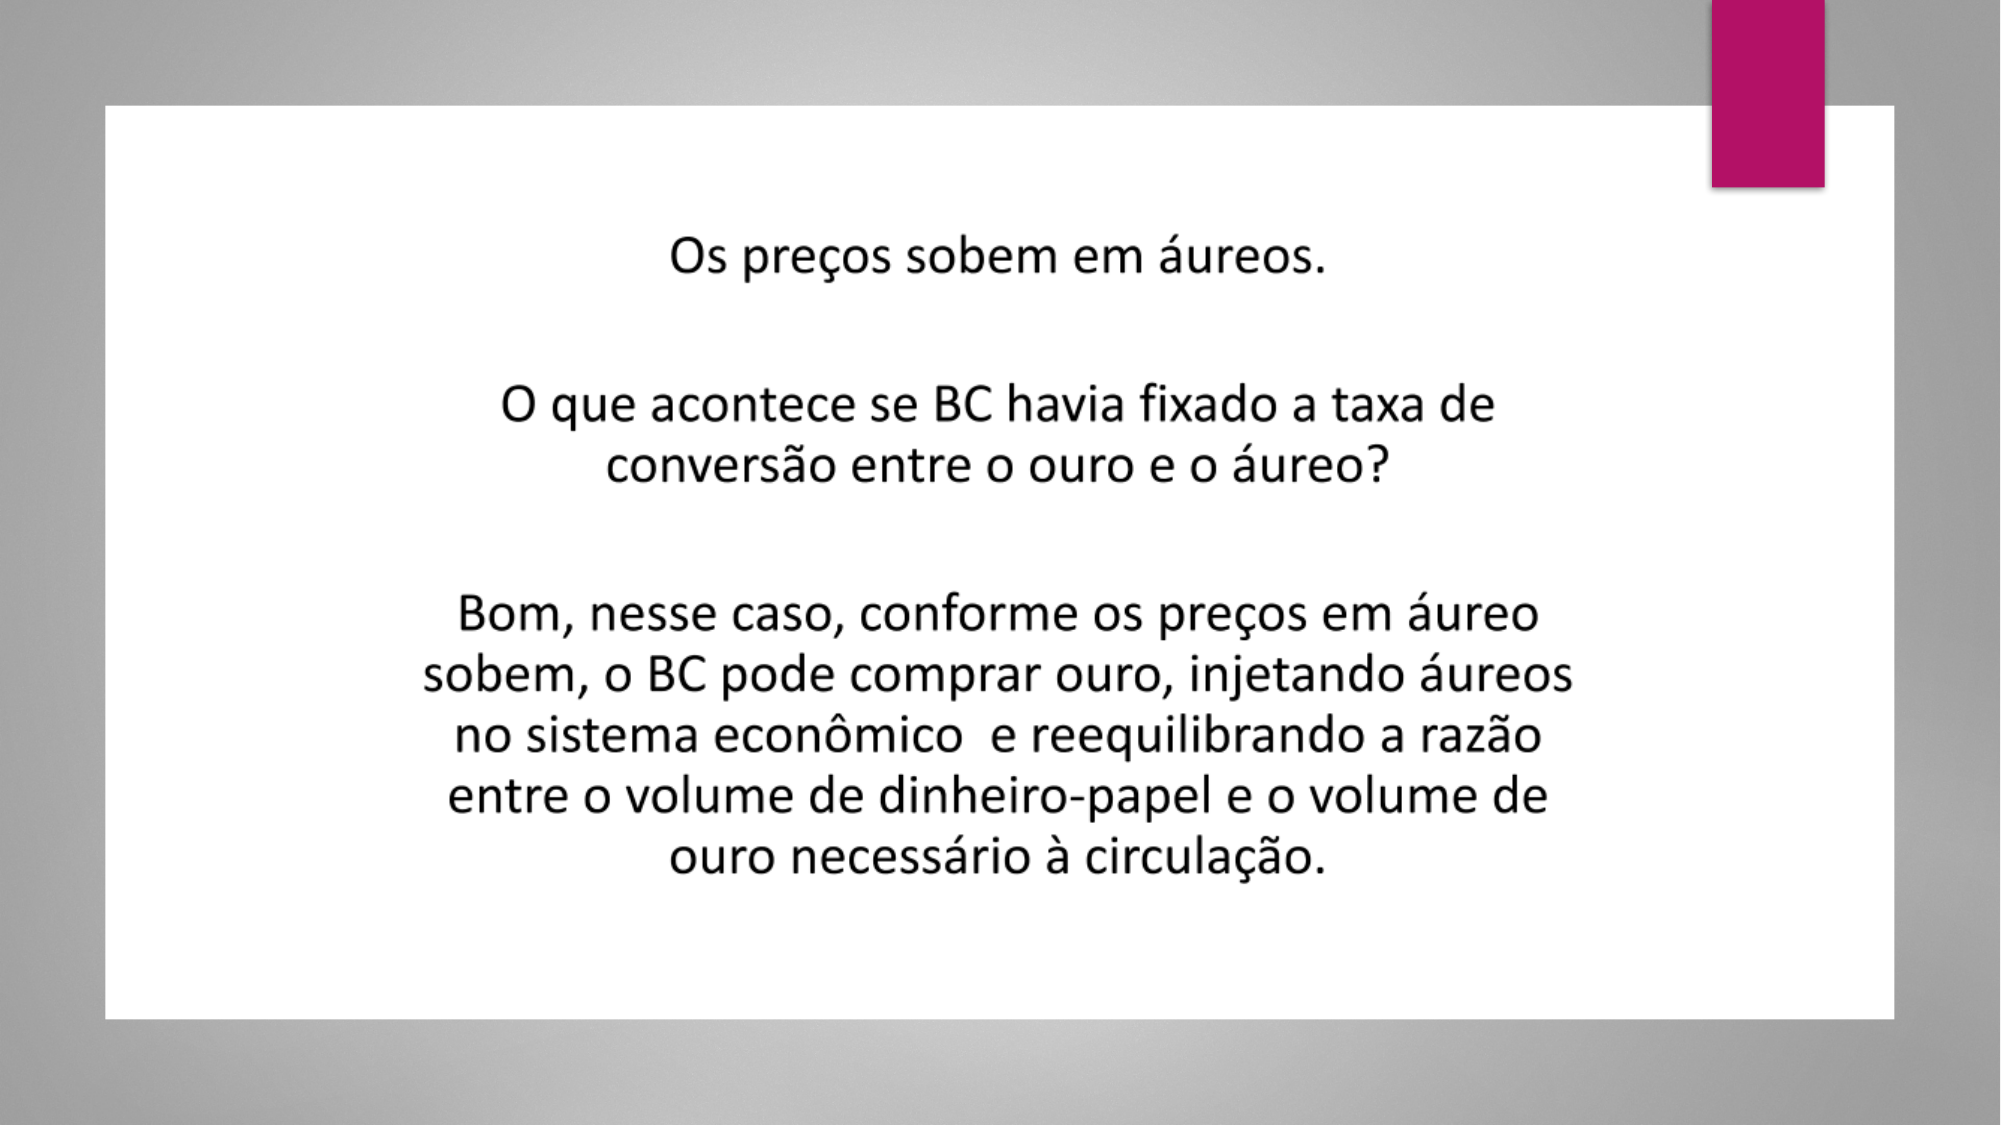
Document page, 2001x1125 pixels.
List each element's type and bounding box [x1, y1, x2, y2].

picture [369, 210, 1631, 914]
text_box [0, 0, 2000, 1125]
text_box [104, 104, 1896, 1021]
text_box [1711, 0, 1825, 188]
